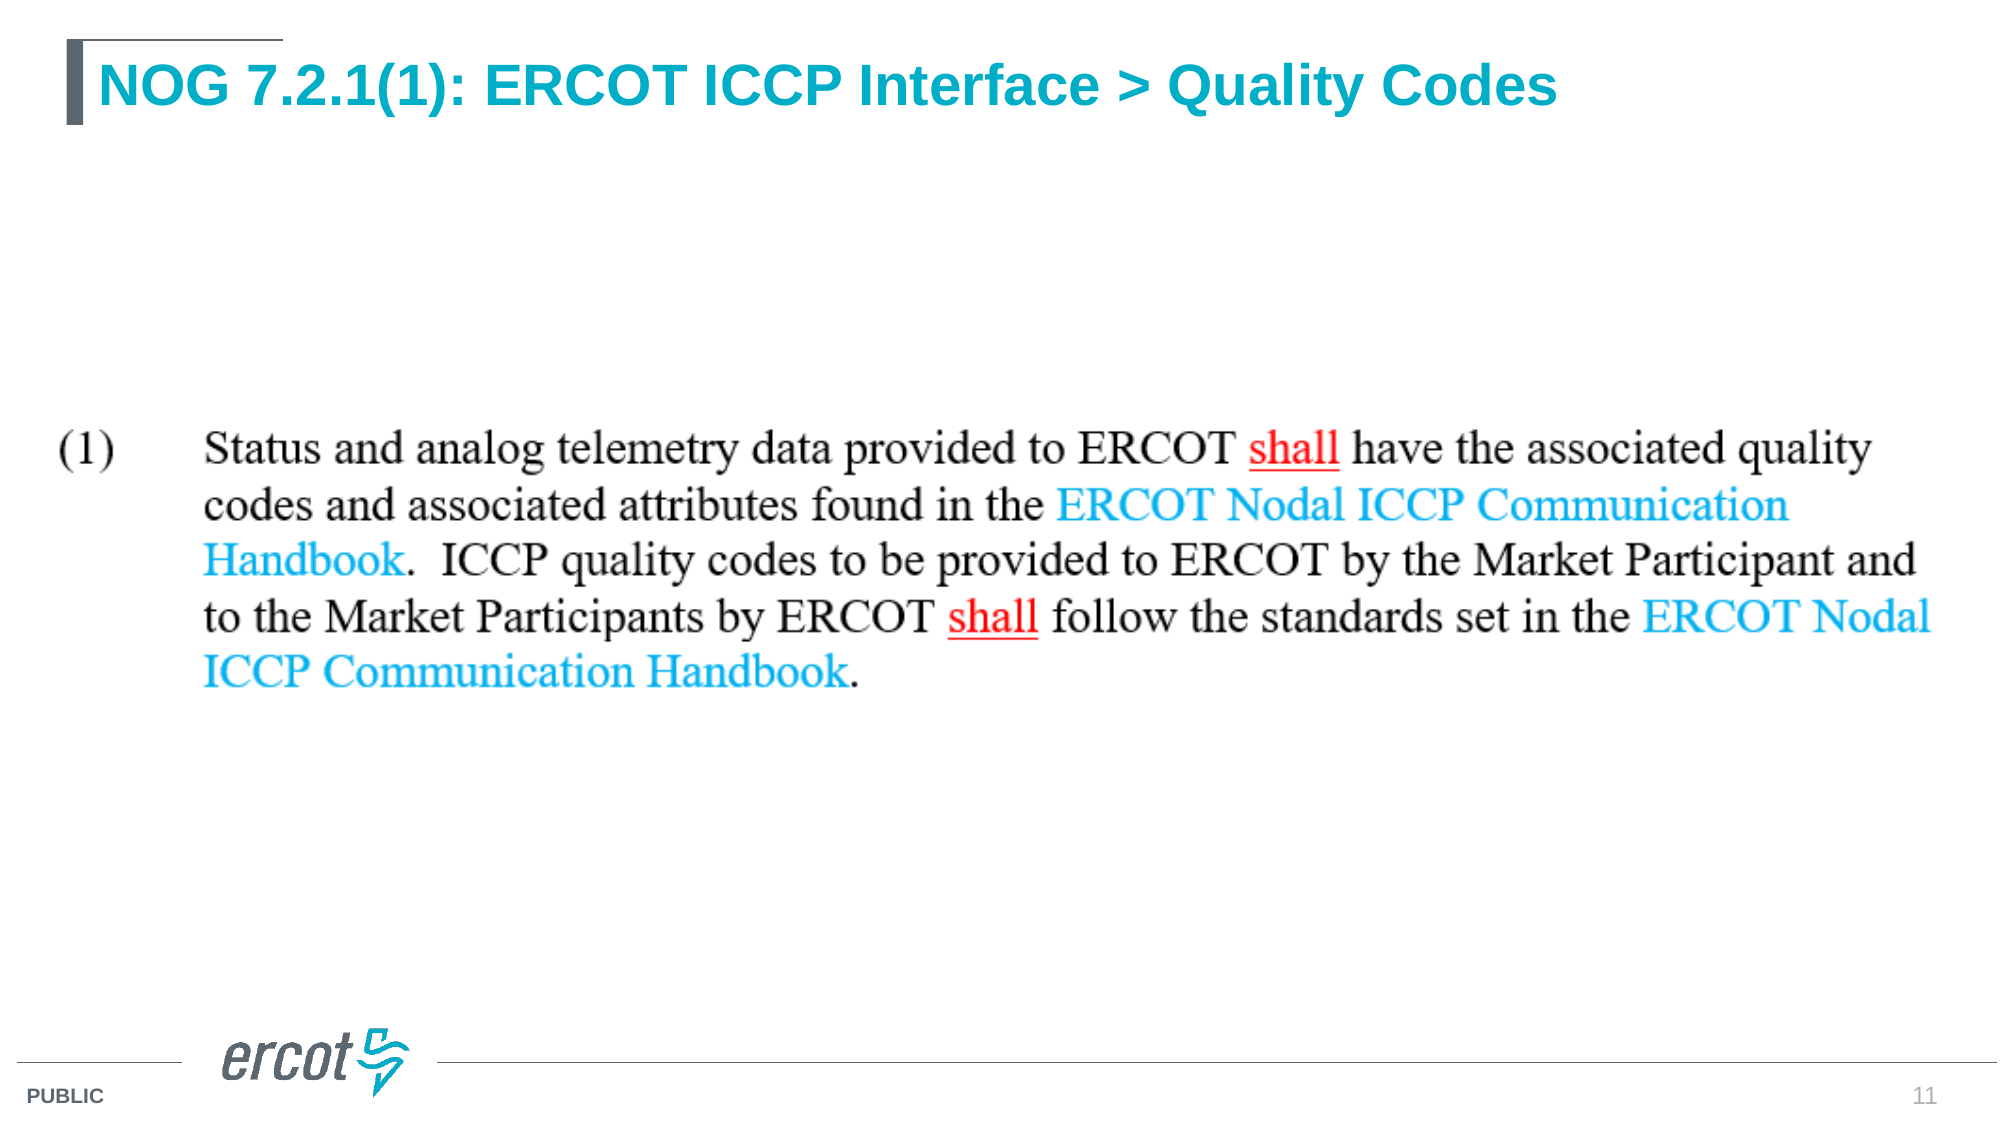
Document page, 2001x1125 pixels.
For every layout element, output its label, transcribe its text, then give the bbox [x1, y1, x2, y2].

slide_number 11 [1866, 1076, 1984, 1113]
picture [50, 411, 1949, 714]
title NOG 7.2.1(1): ERCOT ICCP Interface > Quality Codes [83, 39, 1934, 125]
picture [218, 1024, 413, 1100]
